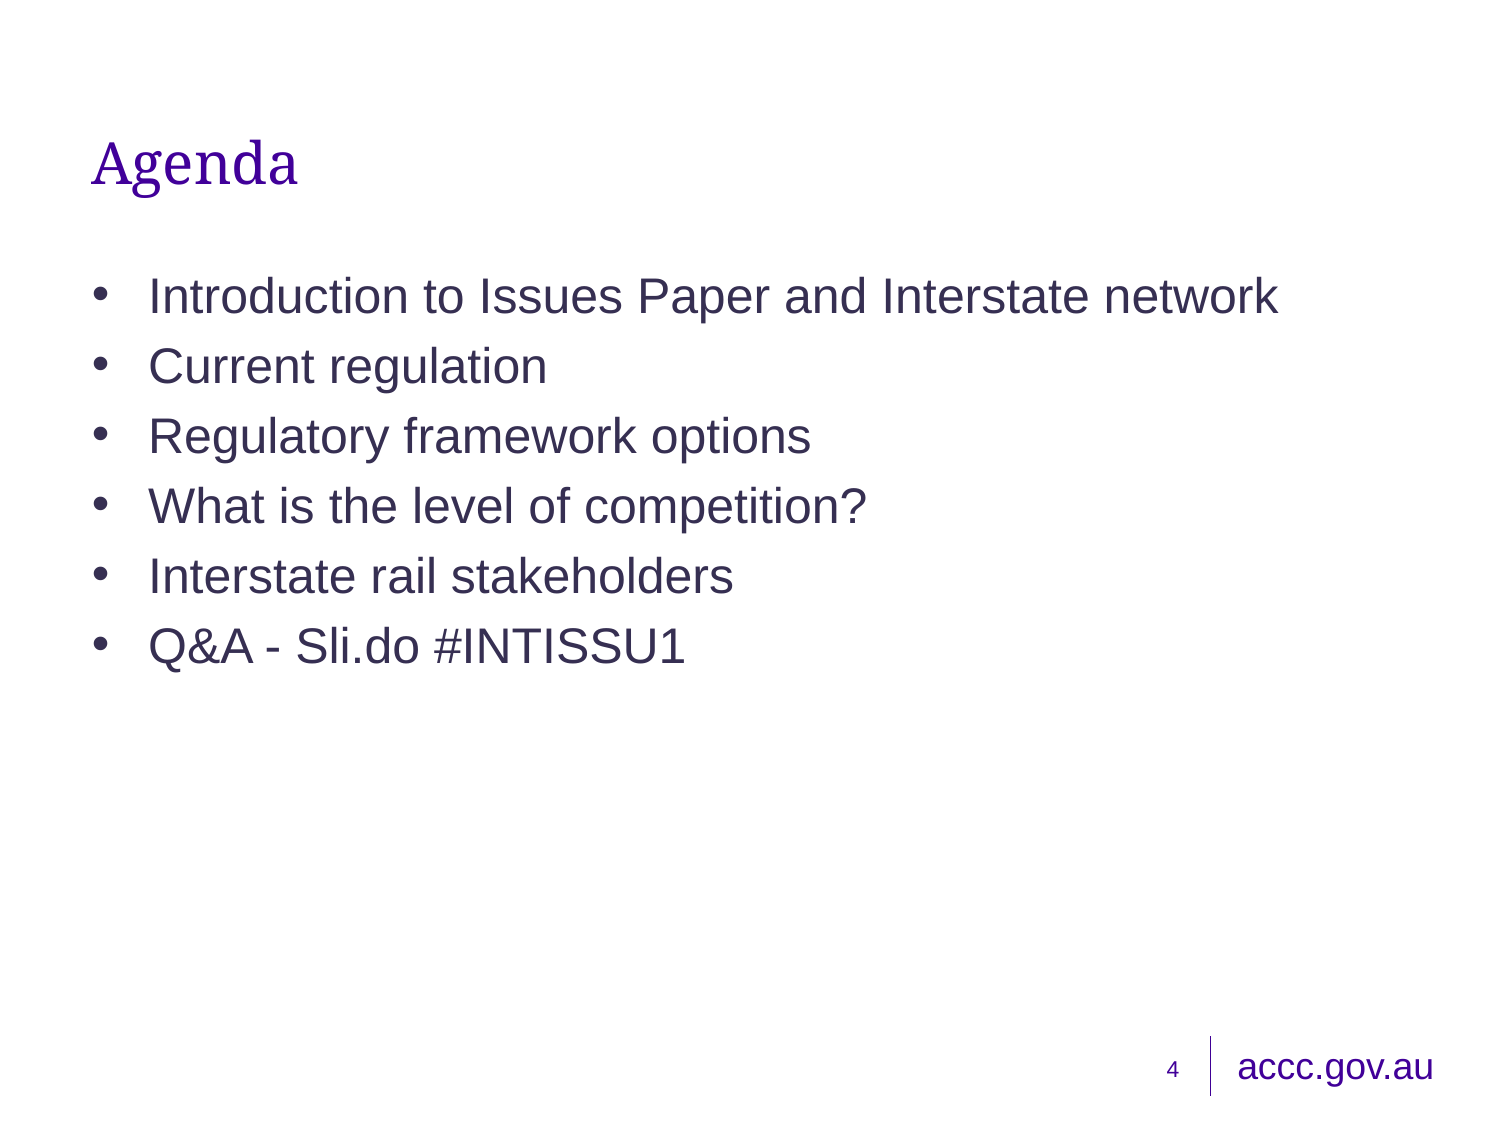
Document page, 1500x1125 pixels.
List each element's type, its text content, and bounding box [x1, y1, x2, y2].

title Agenda [76, 90, 1424, 233]
list Introduction to Issues Paper and Interstate network Current regulation Regulatory framework options What is the level of competition? Interstate rail stakeholders Q&A - Sli.do #INTISSU1 [76, 255, 1412, 1000]
